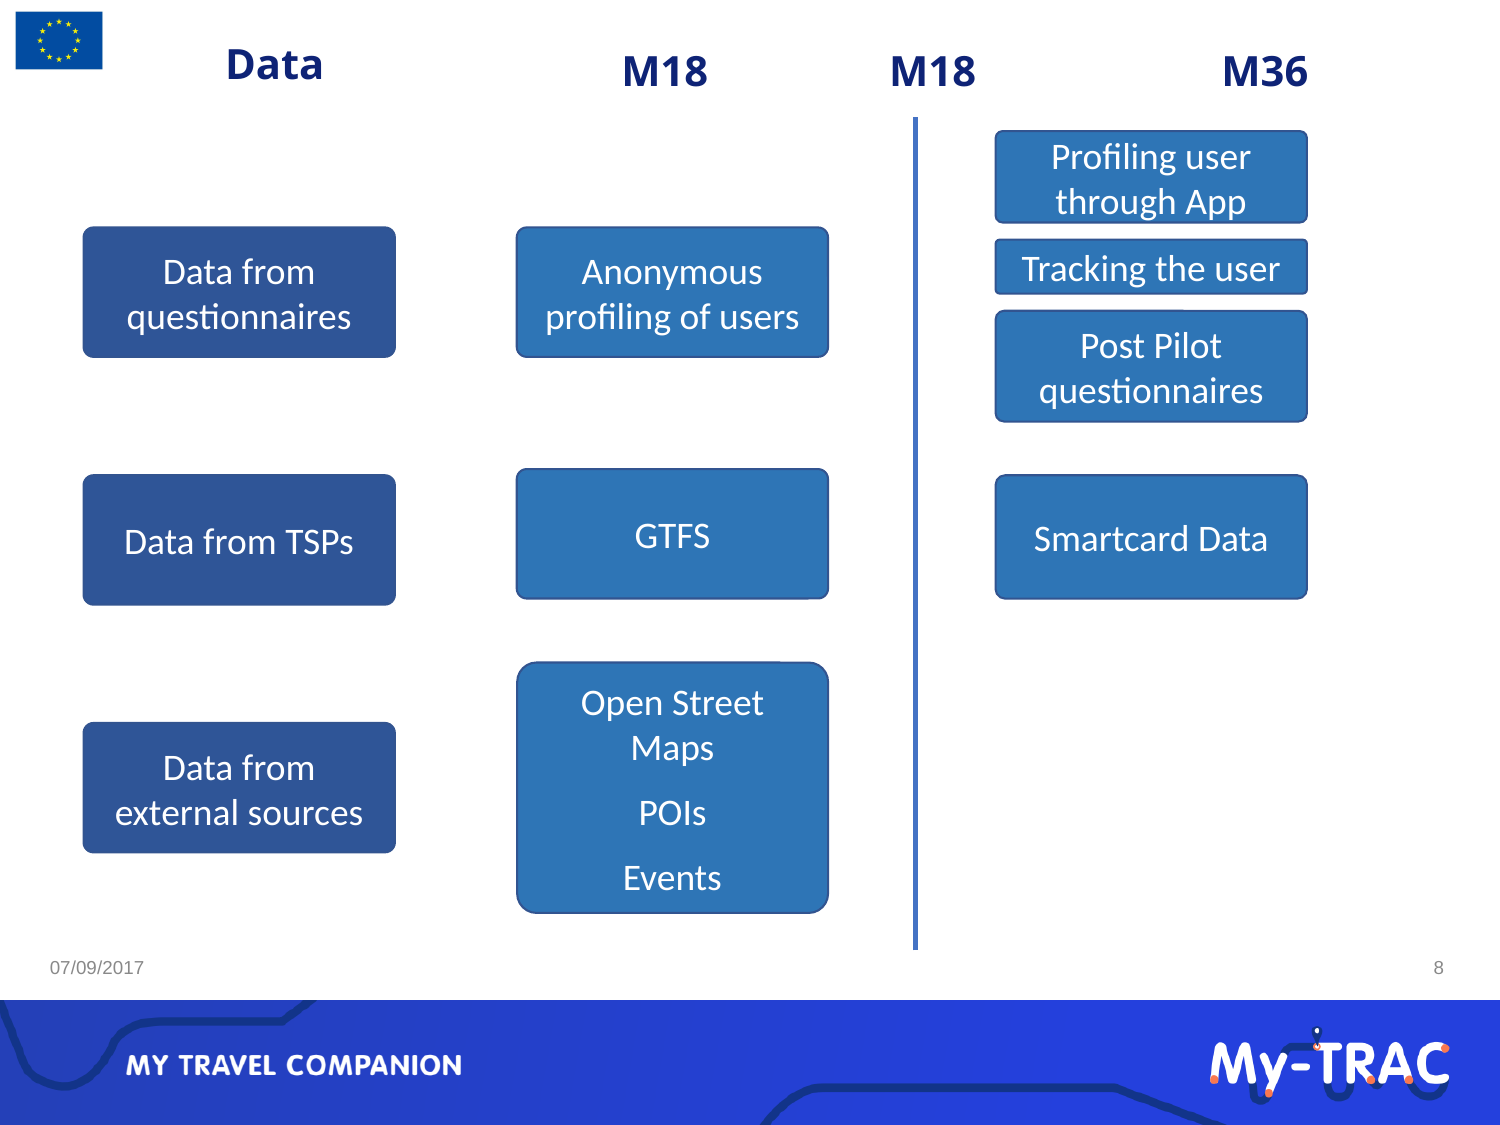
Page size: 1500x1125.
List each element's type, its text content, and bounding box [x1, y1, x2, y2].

picture [14, 10, 104, 71]
text_box Profiling user through App [994, 130, 1308, 224]
text_box M18 M18 M36 [509, 42, 1349, 152]
text_box Data from TSPs [82, 474, 396, 606]
title Data [210, 36, 1486, 145]
text_box Open Street Maps POIs Events [516, 661, 830, 914]
text_box Data from external sources [82, 721, 396, 854]
text_box Anonymous profiling of users [515, 226, 830, 358]
text_box Tracking the user [994, 238, 1308, 295]
text_box Smartcard Data [994, 474, 1308, 600]
text_box Data from questionnaires [82, 226, 396, 358]
text_box Post Pilot questionnaires [994, 309, 1308, 423]
text_box GTFS [515, 468, 830, 600]
